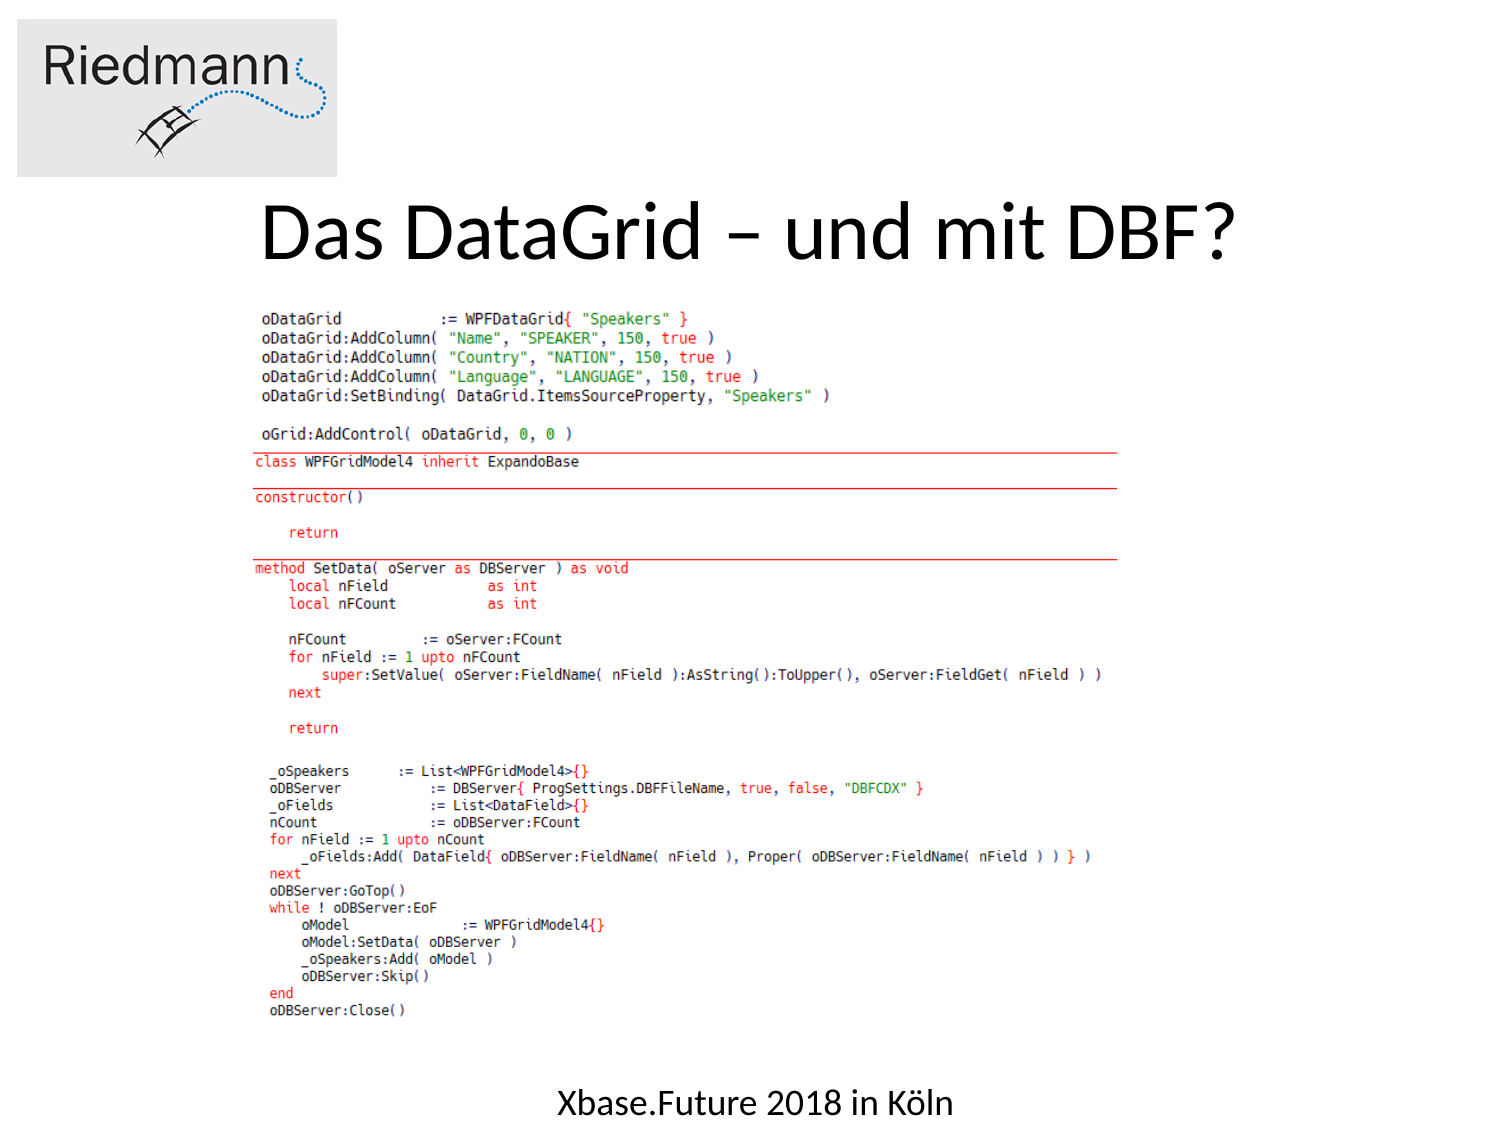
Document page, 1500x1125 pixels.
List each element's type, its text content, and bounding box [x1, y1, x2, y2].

text_box Xbase.Future 2018 in Köln [29, 1070, 1483, 1125]
picture [229, 290, 1117, 739]
picture [248, 751, 1117, 1022]
title Das DataGrid – und mit DBF? [112, 160, 1388, 291]
picture [17, 18, 337, 177]
